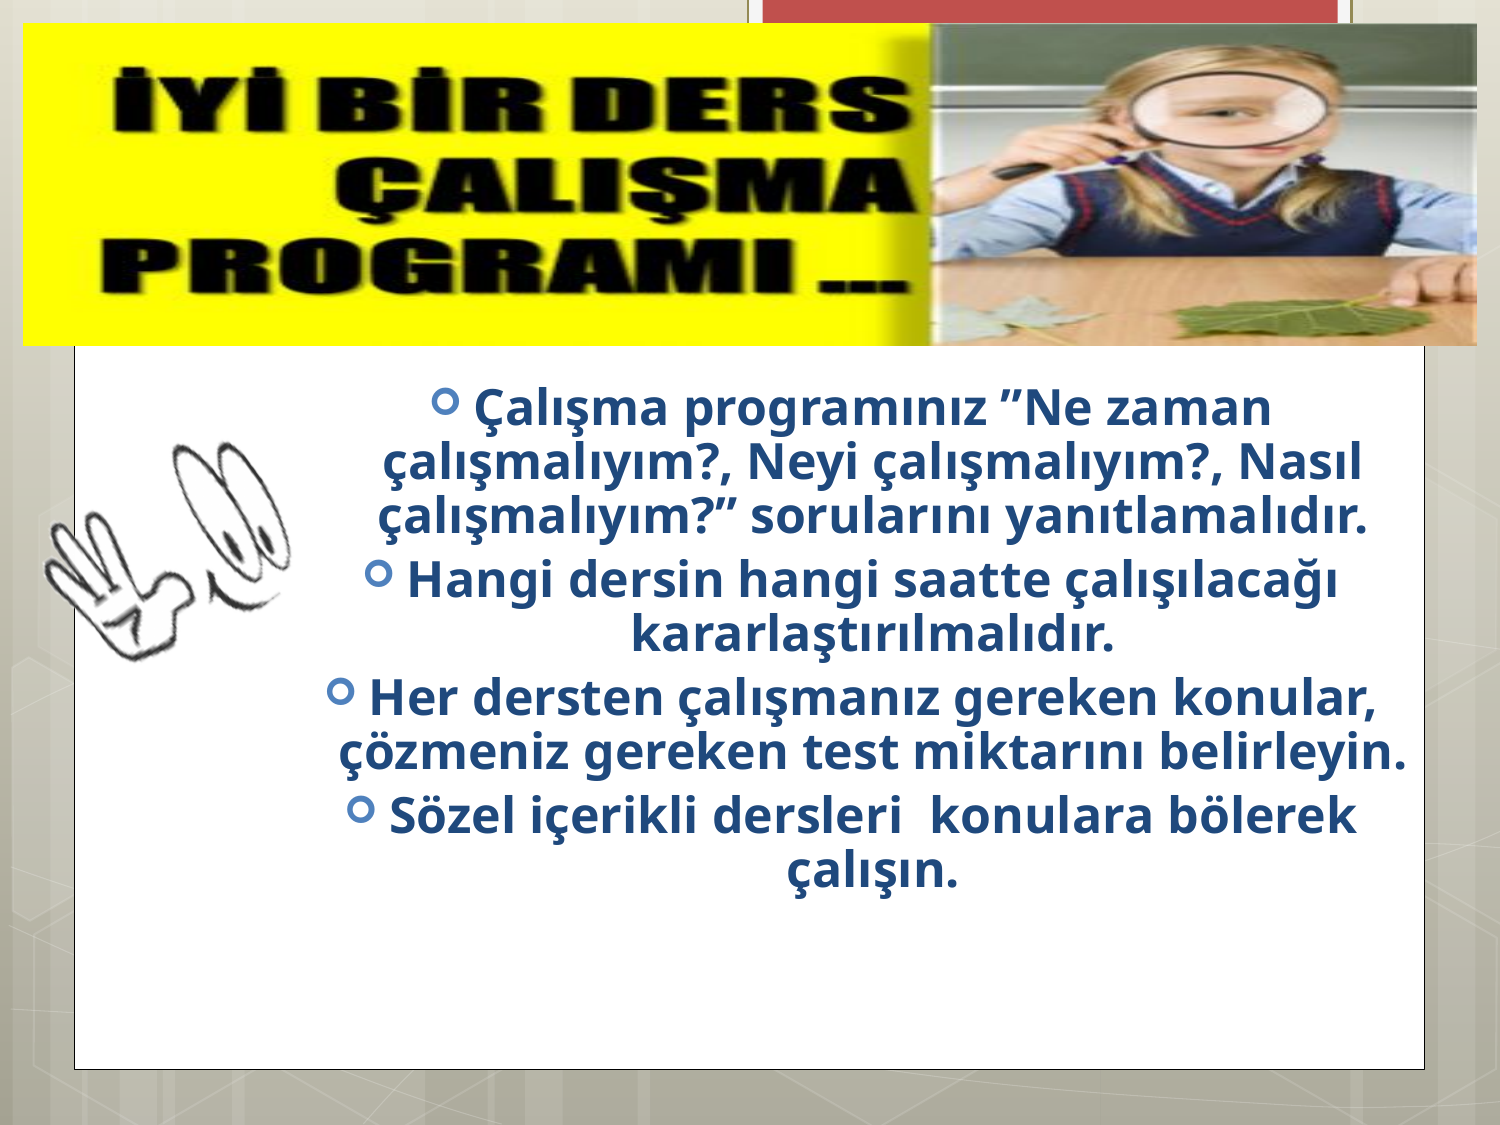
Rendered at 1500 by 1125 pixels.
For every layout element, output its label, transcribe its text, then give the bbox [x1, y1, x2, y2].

picture [2, 401, 348, 741]
list Çalışma programınız ”Ne zaman çalışmalıyım?, Neyi çalışmalıyım?, Nasıl çalışmalıyım?” sorularını yanıtlamalıdır. Hangi dersin hangi saatte çalışılacağı kararlaştırılmalıdır. Her dersten çalışmanız gereken konular, çözmeniz gereken test miktarını belirleyin. Sözel içerikli dersleri konulara bölerek çalışın. [246, 375, 1445, 1001]
picture [23, 23, 1477, 346]
